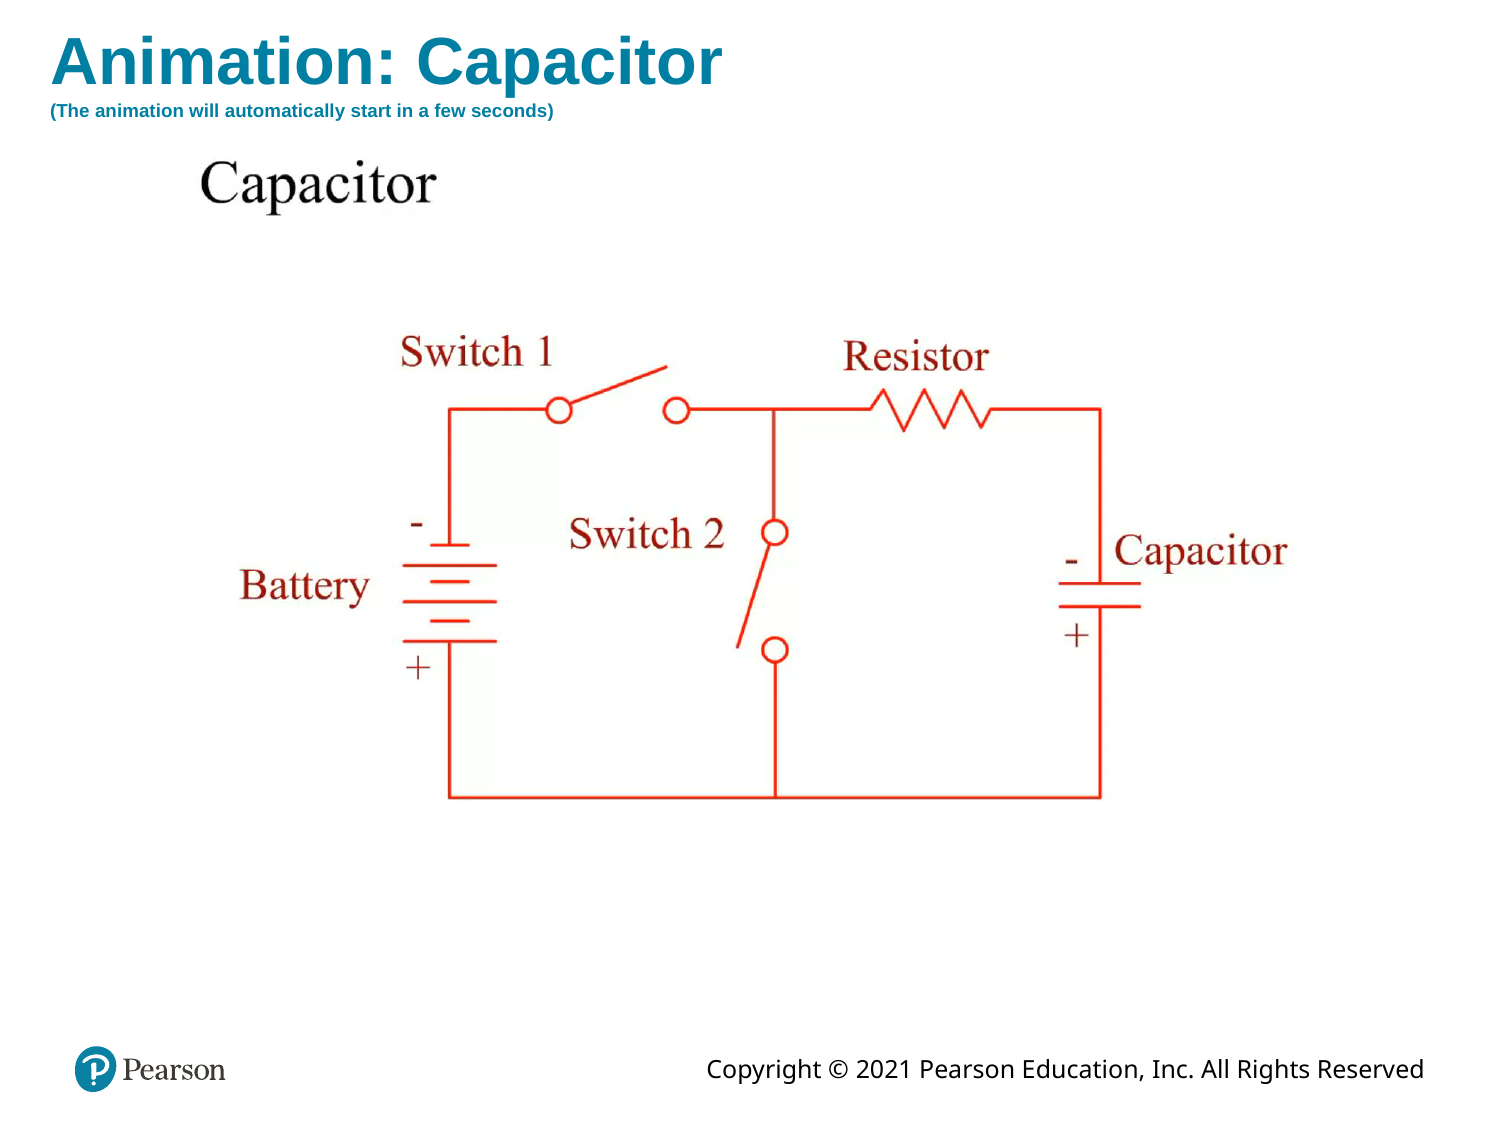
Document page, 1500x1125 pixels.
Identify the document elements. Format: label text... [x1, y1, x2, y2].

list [33, 143, 1467, 951]
title Animation: Capacitor (The animation will automatically start in a few seconds) [50, 17, 1463, 121]
